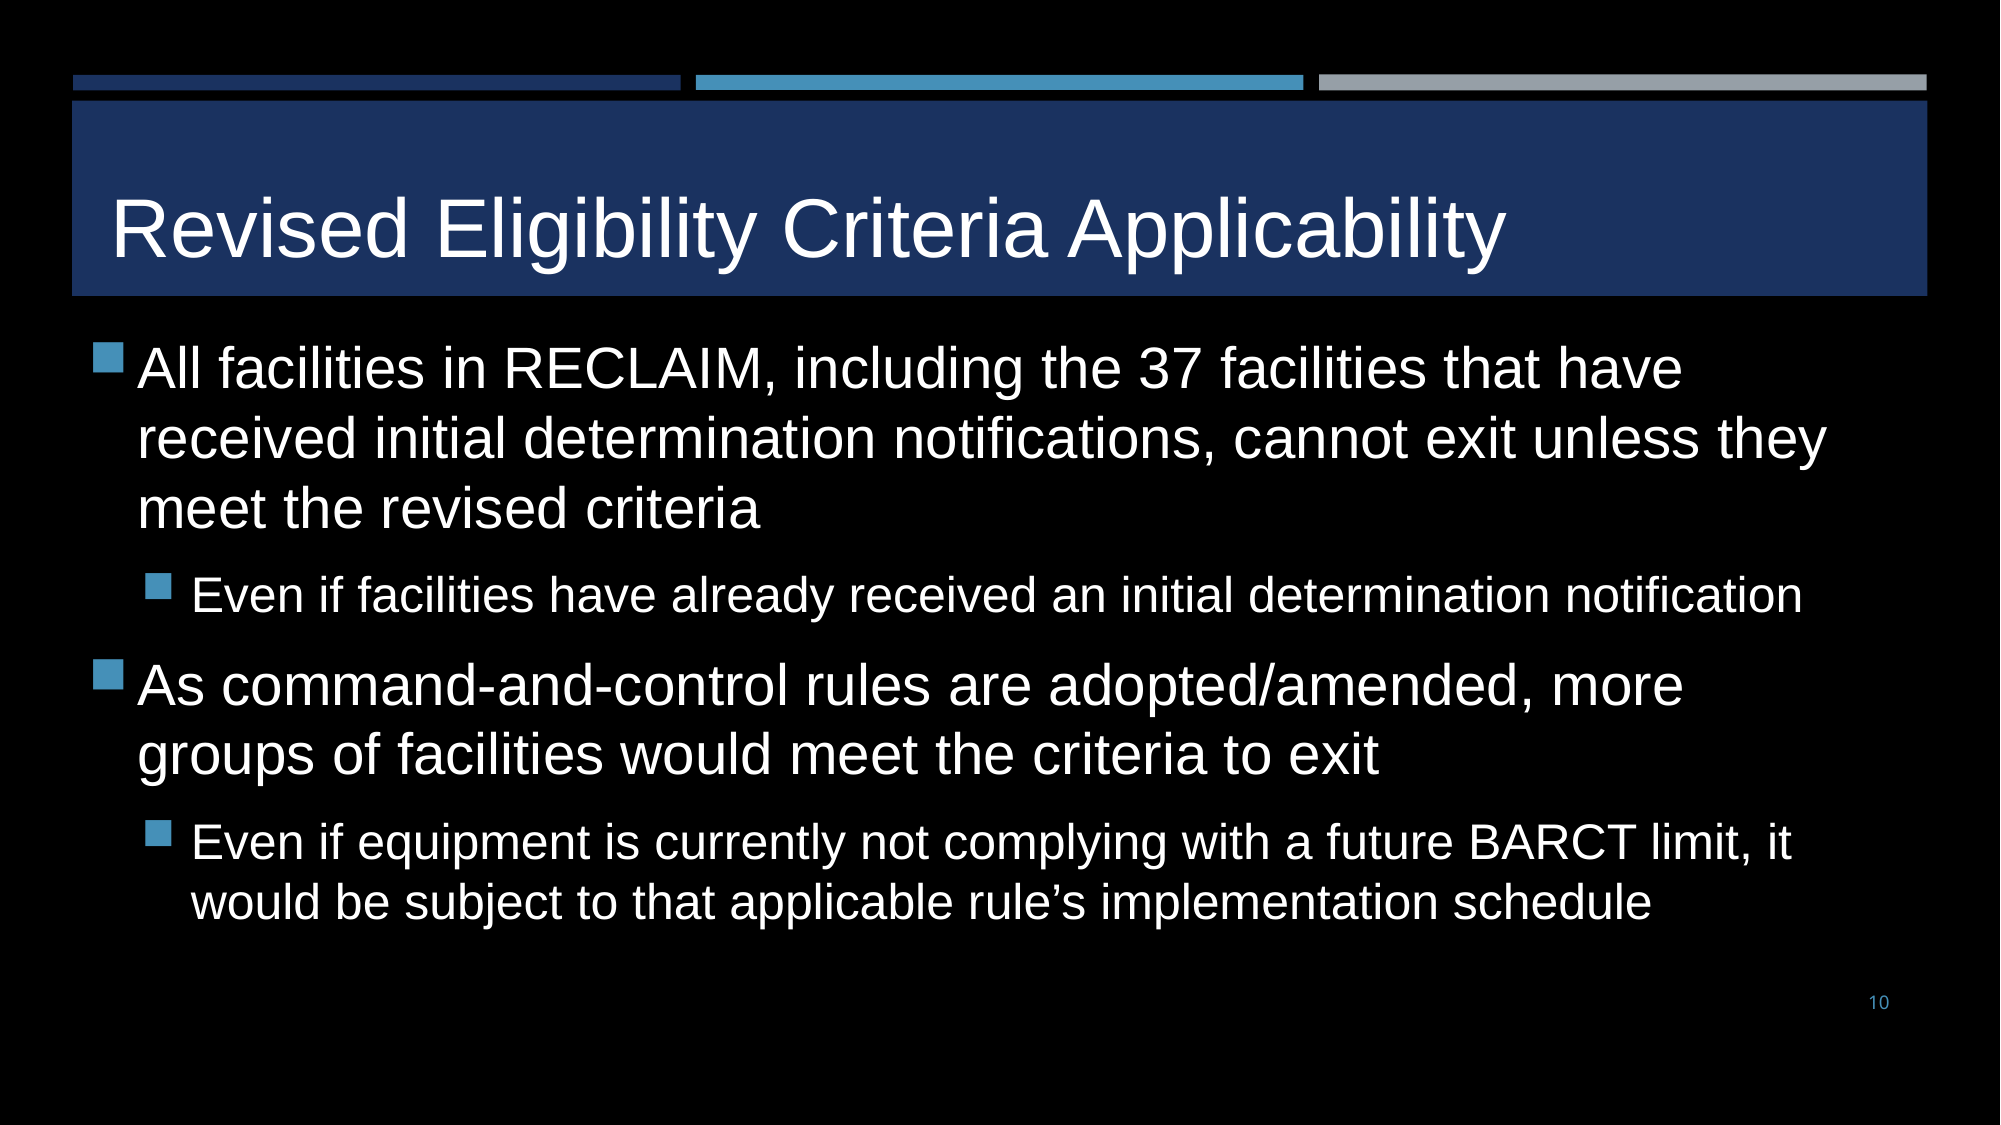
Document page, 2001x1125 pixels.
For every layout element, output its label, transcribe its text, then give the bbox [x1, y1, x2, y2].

slide_number 10 [1732, 973, 1905, 1034]
list All facilities in RECLAIM, including the 37 facilities that have received initial determination notifications, cannot exit unless they meet the revised criteria Even if facilities have already received an initial determination notification As command-and-control rules are adopted/amended, more groups of facilities would meet the criteria to exit Even if equipment is currently not complying with a future BARCT limit, it would be subject to that applicable rule’s implementation schedule [72, 322, 1882, 985]
title Revised Eligibility Criteria Applicability [95, 115, 1905, 282]
